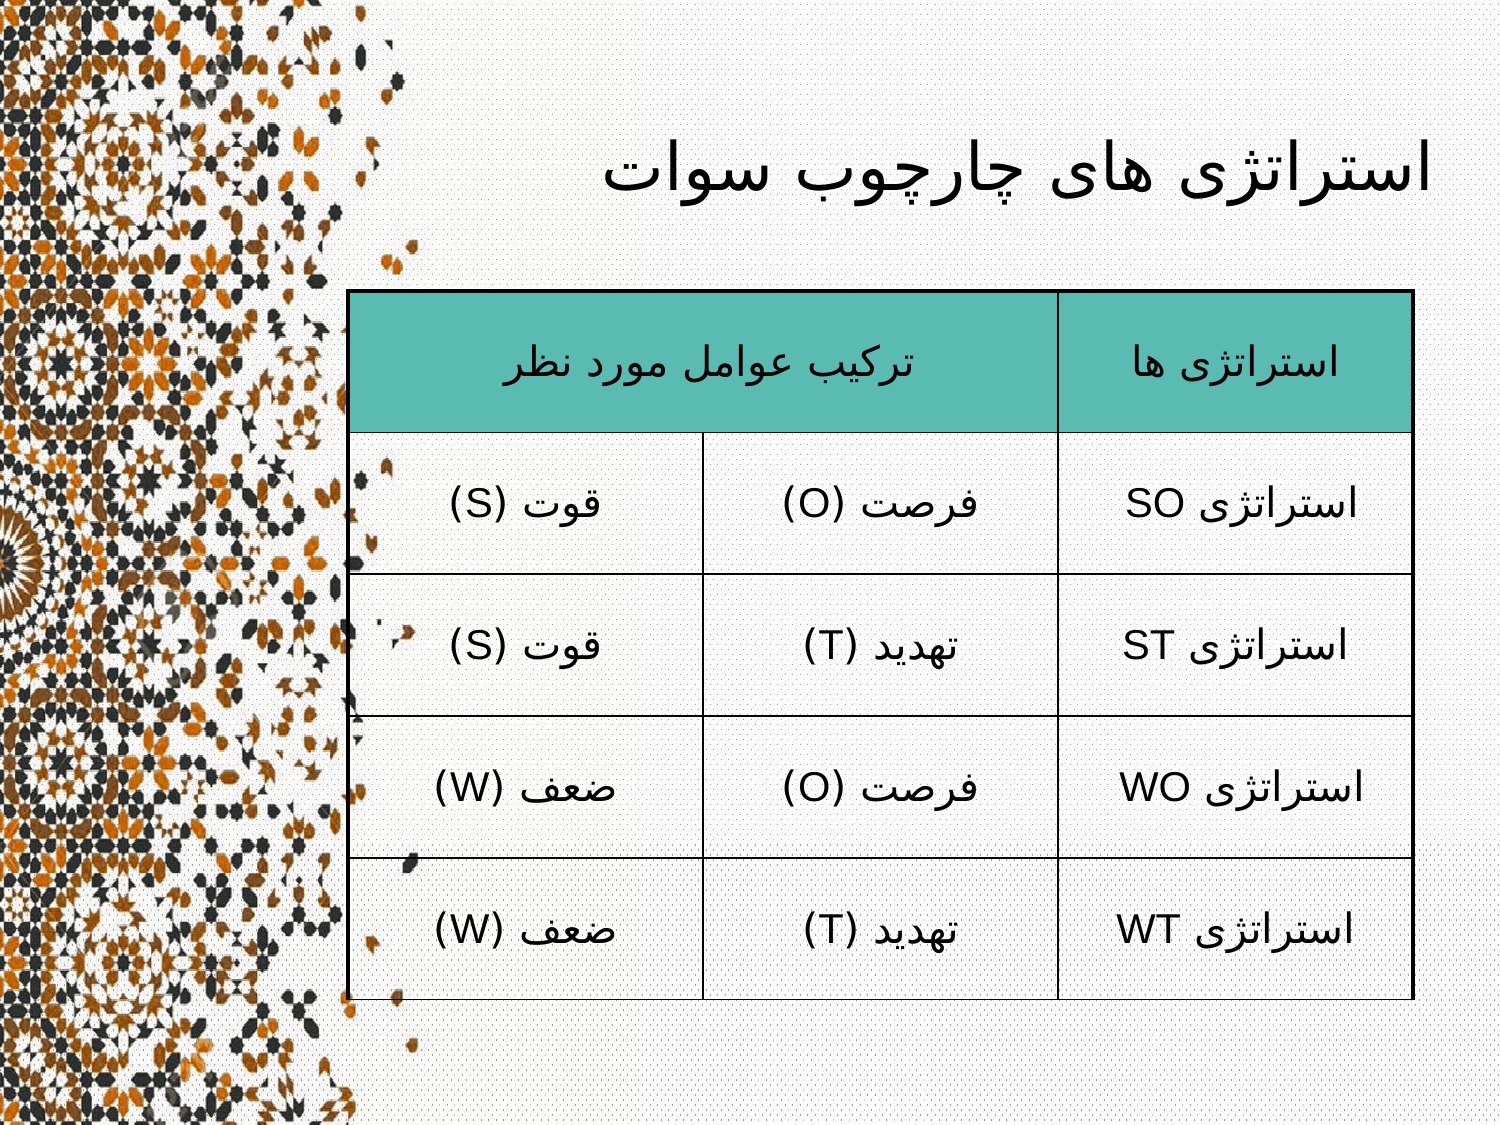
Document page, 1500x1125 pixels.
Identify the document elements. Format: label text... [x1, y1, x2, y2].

table_cell استراتژی ST [1059, 575, 1411, 715]
text_box استراتژی های چارچوب سوات [99, 70, 1450, 258]
table_cell قوت (S) [350, 433, 702, 573]
table_header استراتژی ها [1059, 293, 1411, 432]
table_cell فرصت (O) [704, 717, 1057, 857]
table_cell تهدید (T) [704, 859, 1057, 999]
table_cell تهدید (T) [704, 575, 1057, 715]
table_header ترکیب عوامل مورد نظر [350, 293, 1057, 432]
table_cell قوت (S) [350, 575, 702, 715]
table_cell استراتژی WT [1059, 859, 1411, 999]
table_cell استراتژی WO [1059, 717, 1411, 857]
table_cell فرصت (O) [704, 433, 1057, 573]
picture [0, 0, 1500, 1125]
table_cell ضعف (W) [350, 859, 702, 999]
table_cell ضعف (W) [350, 717, 702, 857]
table_cell استراتژی SO [1059, 433, 1411, 573]
